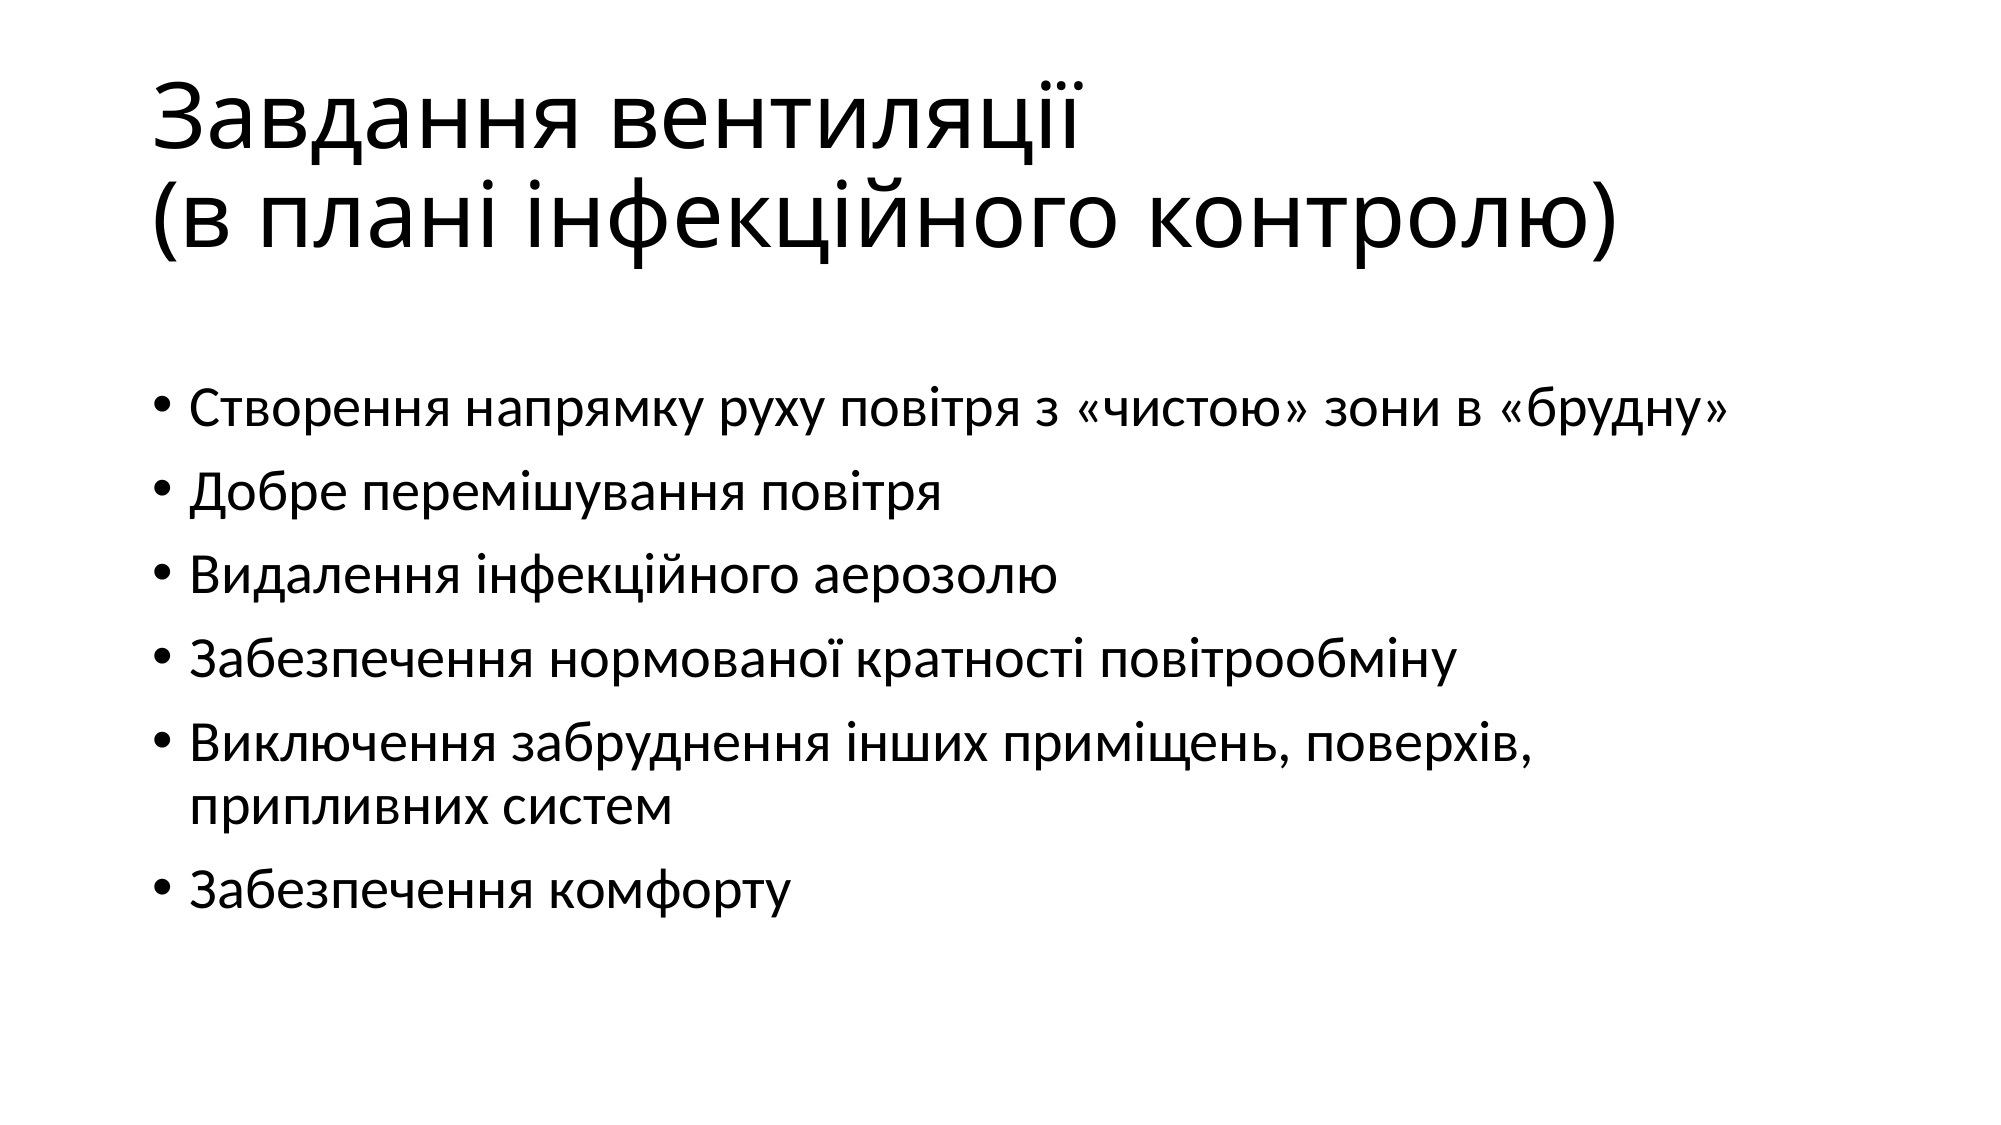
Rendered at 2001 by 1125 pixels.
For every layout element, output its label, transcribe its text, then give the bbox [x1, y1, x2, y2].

title Завдання вентиляції (в плані інфекційного контролю) [137, 59, 1863, 278]
list Створення напрямку руху повітря з «чистою» зони в «брудну» Добре перемішування повітря Видалення інфекційного аерозолю Забезпечення нормованої кратності повітрообміну Виключення забруднення інших приміщень, поверхів, припливних систем Забезпечення комфорту [137, 368, 1863, 1014]
